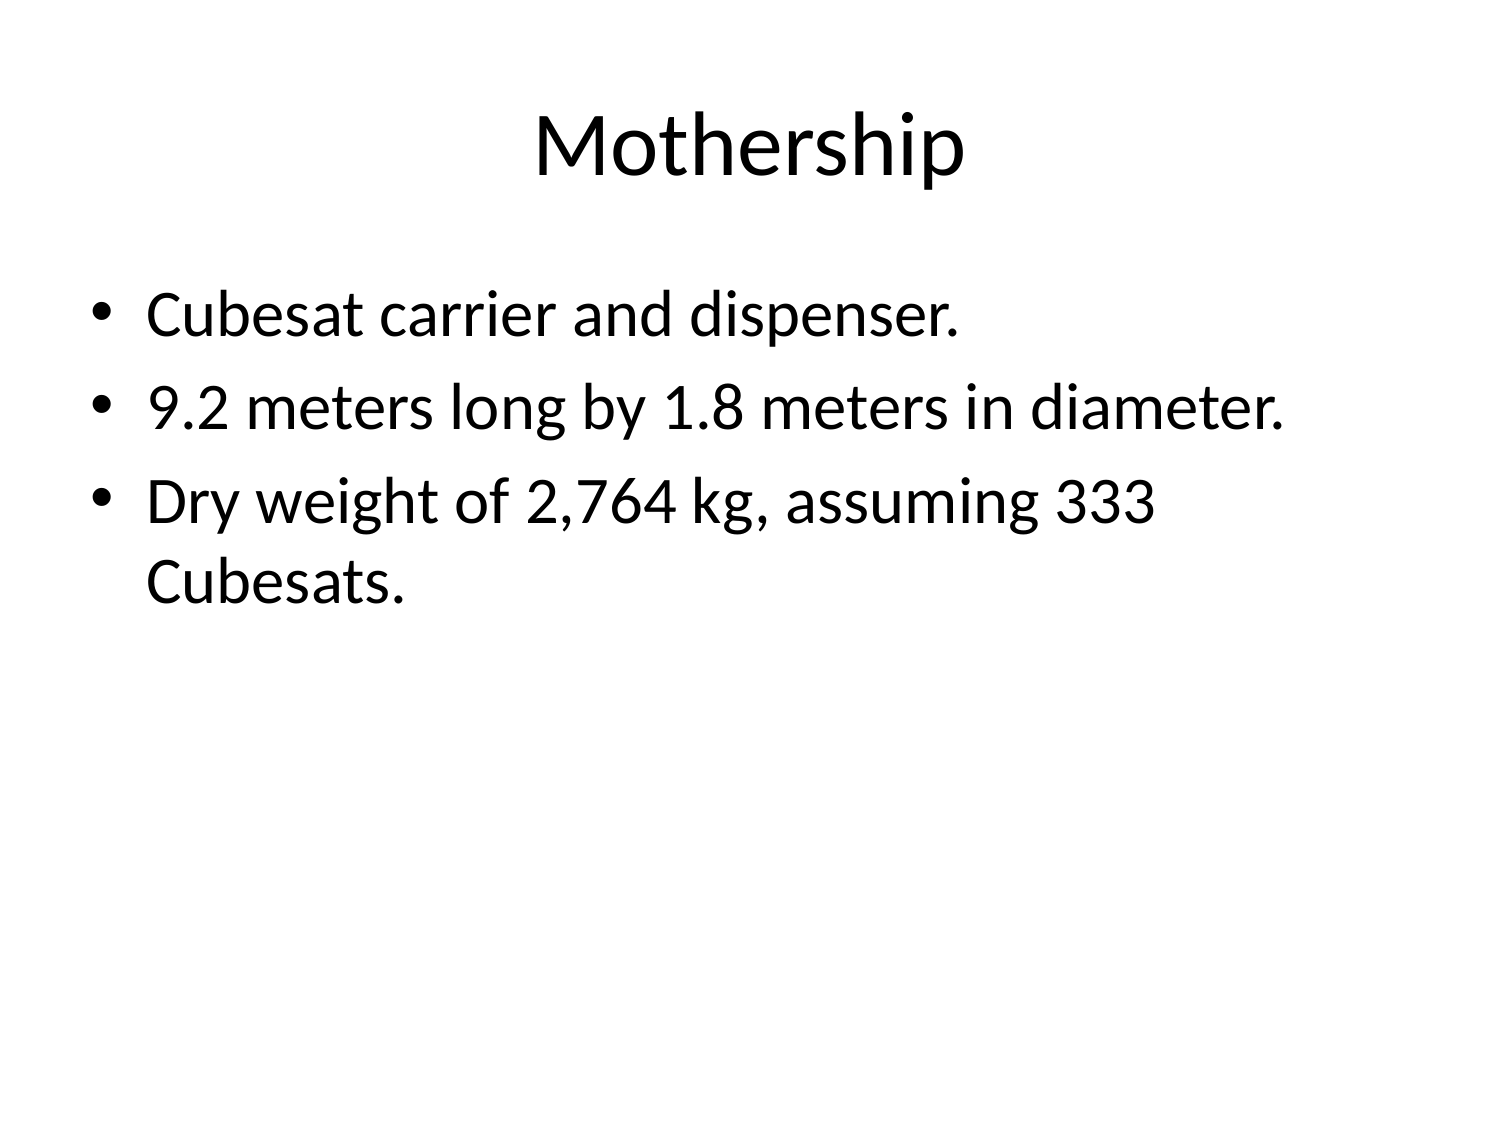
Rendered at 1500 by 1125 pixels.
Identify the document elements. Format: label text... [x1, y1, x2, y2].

list Cubesat carrier and dispenser. 9.2 meters long by 1.8 meters in diameter. Dry weight of 2,764 kg, assuming 333 Cubesats. [75, 262, 1425, 1005]
title Mothership [75, 45, 1425, 233]
